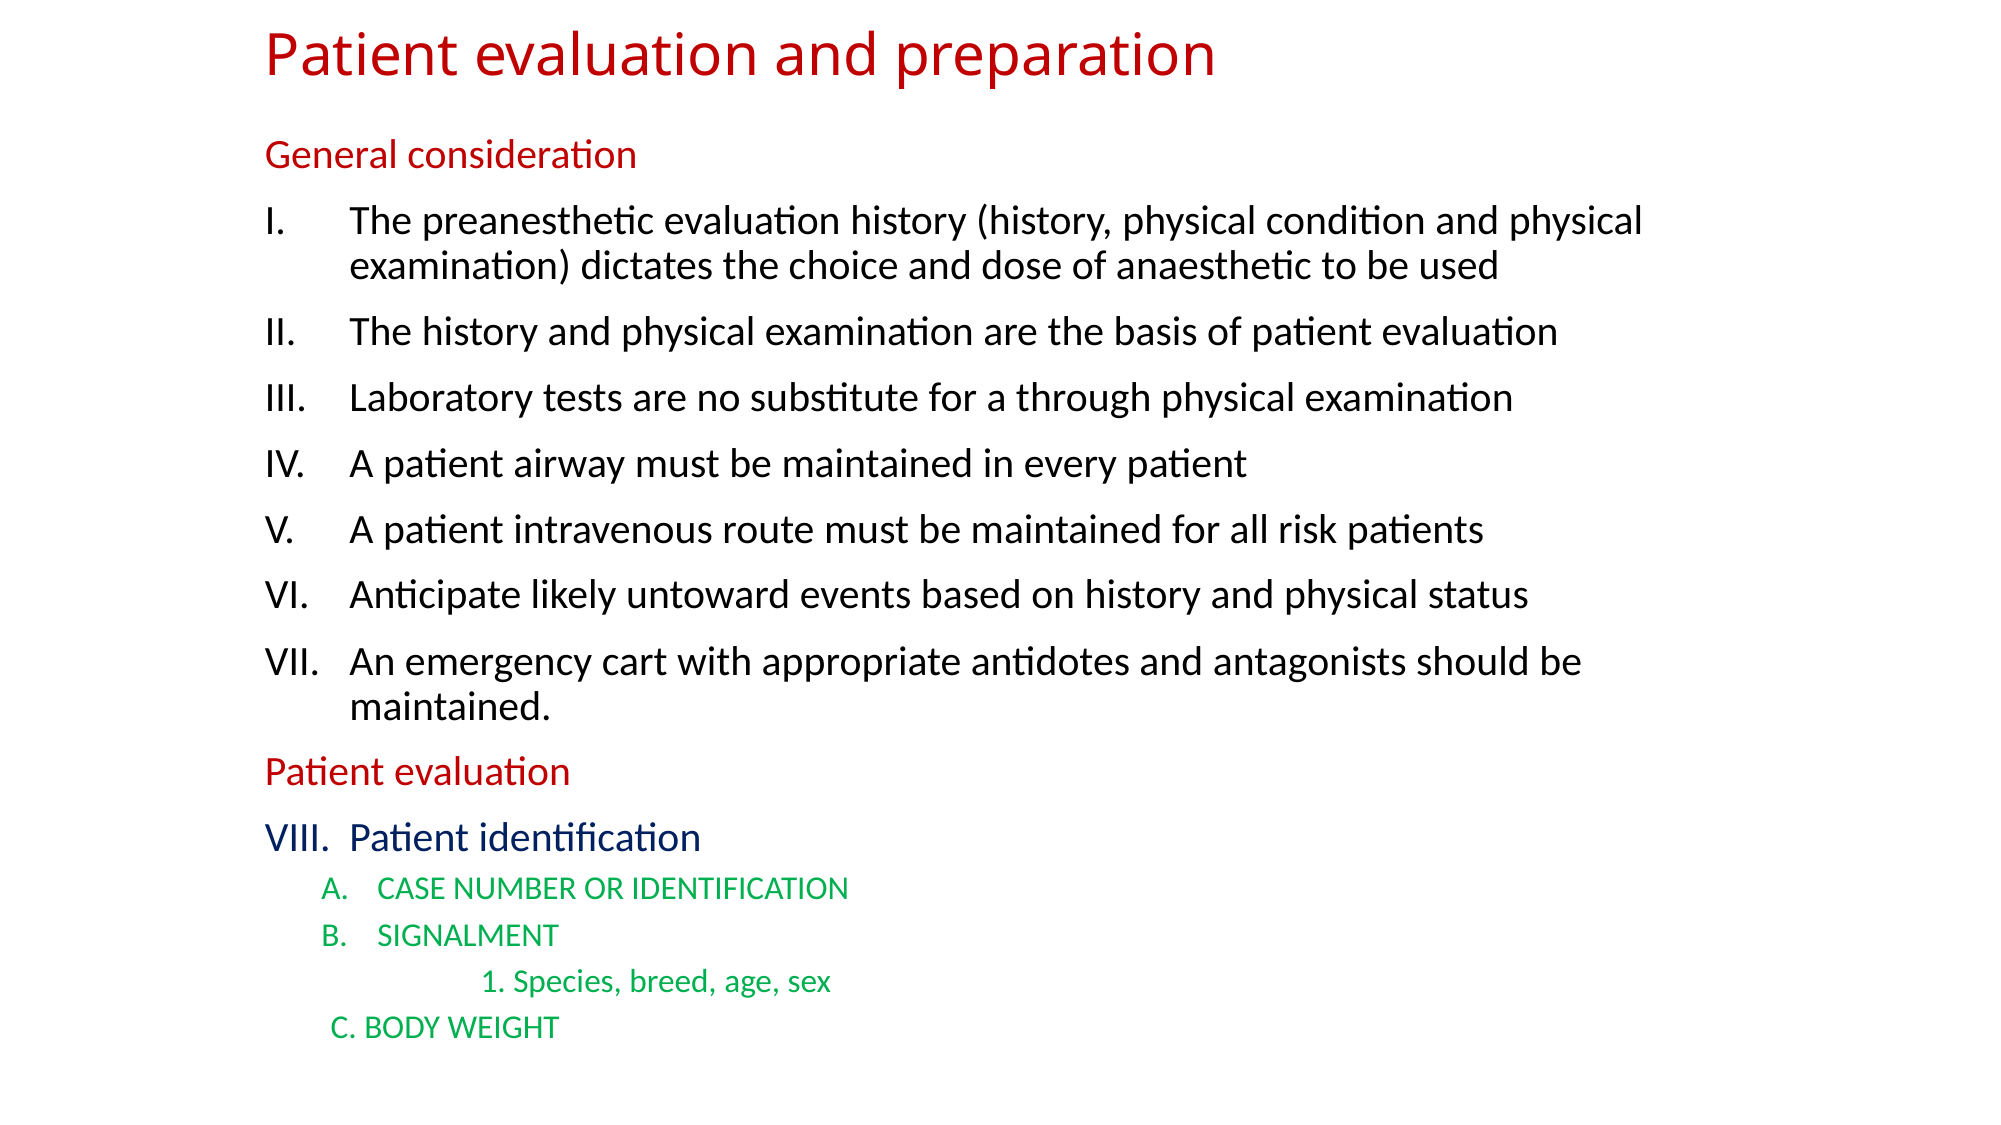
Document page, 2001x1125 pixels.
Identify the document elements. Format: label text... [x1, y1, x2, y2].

title Patient evaluation and preparation [249, 0, 1750, 113]
list General consideration The preanesthetic evaluation history (history, physical condition and physical examination) dictates the choice and dose of anaesthetic to be used The history and physical examination are the basis of patient evaluation Laboratory tests are no substitute for a through physical examination A patient airway must be maintained in every patient A patient intravenous route must be maintained for all risk patients Anticipate likely untoward events based on history and physical status An emergency cart with appropriate antidotes and antagonists should be maintained. Patient evaluation Patient identification CASE NUMBER OR IDENTIFICATION SIGNALMENT 1. Species, breed, age, sex C. BODY WEIGHT [249, 125, 1750, 1100]
